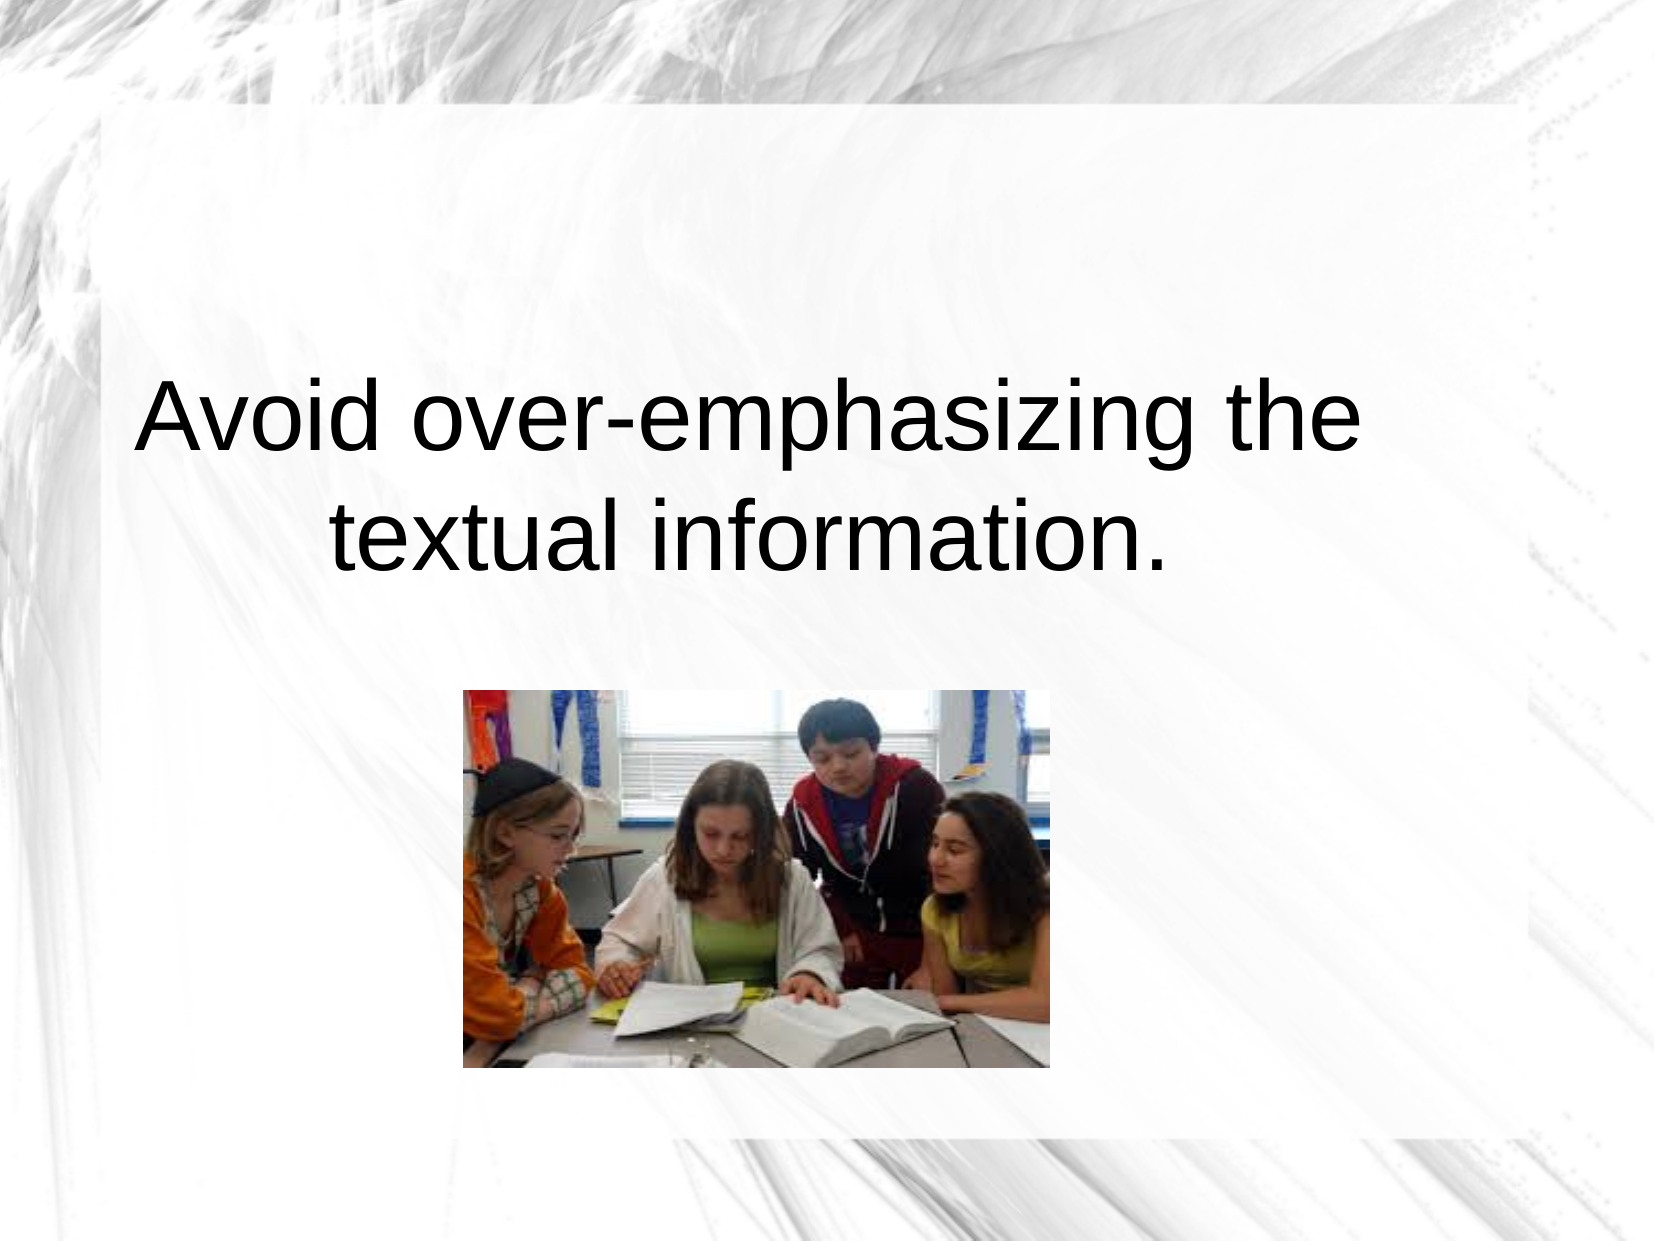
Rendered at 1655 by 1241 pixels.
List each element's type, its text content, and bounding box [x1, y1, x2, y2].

title Avoid over-emphasizing the textual information. [112, 349, 1388, 591]
picture [0, 0, 1655, 1241]
